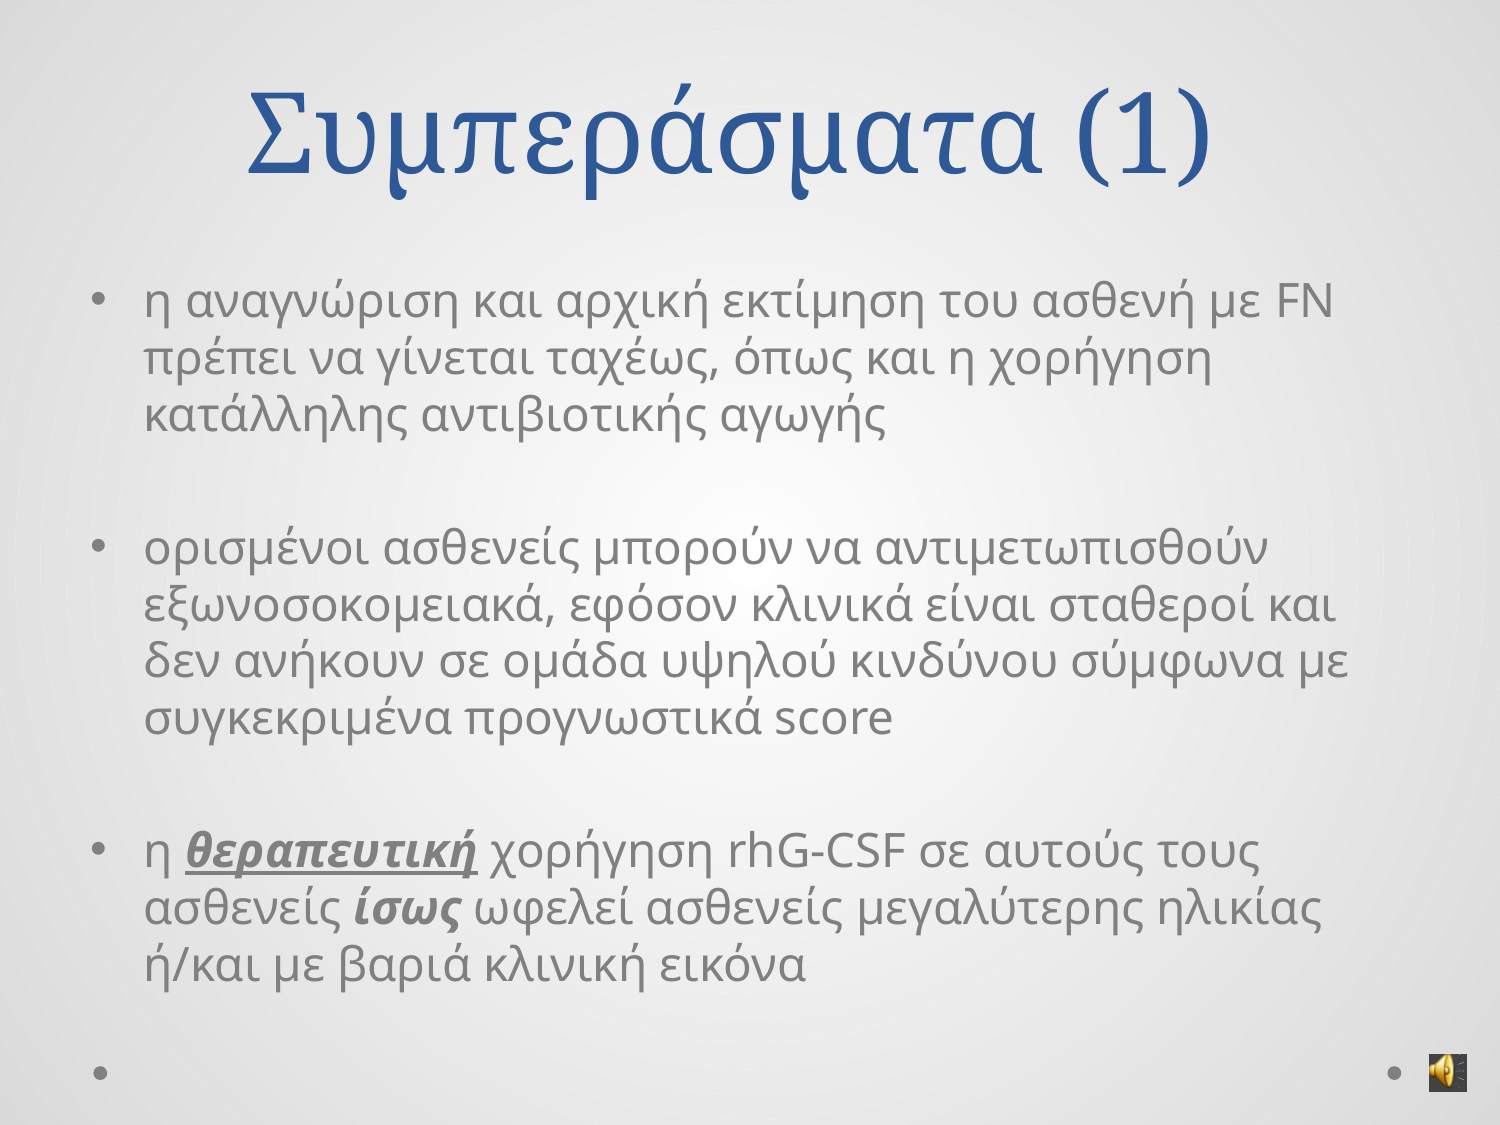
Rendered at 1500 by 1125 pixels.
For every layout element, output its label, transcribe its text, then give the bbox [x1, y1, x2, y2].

title Συμπεράσματα (1) [70, 0, 1421, 204]
list η αναγνώριση και αρχική εκτίμηση του ασθενή με FN πρέπει να γίνεται ταχέως, όπως και η χορήγηση κατάλληλης αντιβιοτικής αγωγής ορισμένοι ασθενείς μπορούν να αντιμετωπισθούν εξωνοσοκομειακά, εφόσον κλινικά είναι σταθεροί και δεν ανήκουν σε ομάδα υψηλού κινδύνου σύμφωνα με συγκεκριμένα προγνωστικά score η θεραπευτική χορήγηση rhG-CSF σε αυτούς τους ασθενείς ίσως ωφελεί ασθενείς μεγαλύτερης ηλικίας ή/και με βαριά κλινική εικόνα [75, 262, 1425, 1005]
picture [1427, 1052, 1469, 1094]
